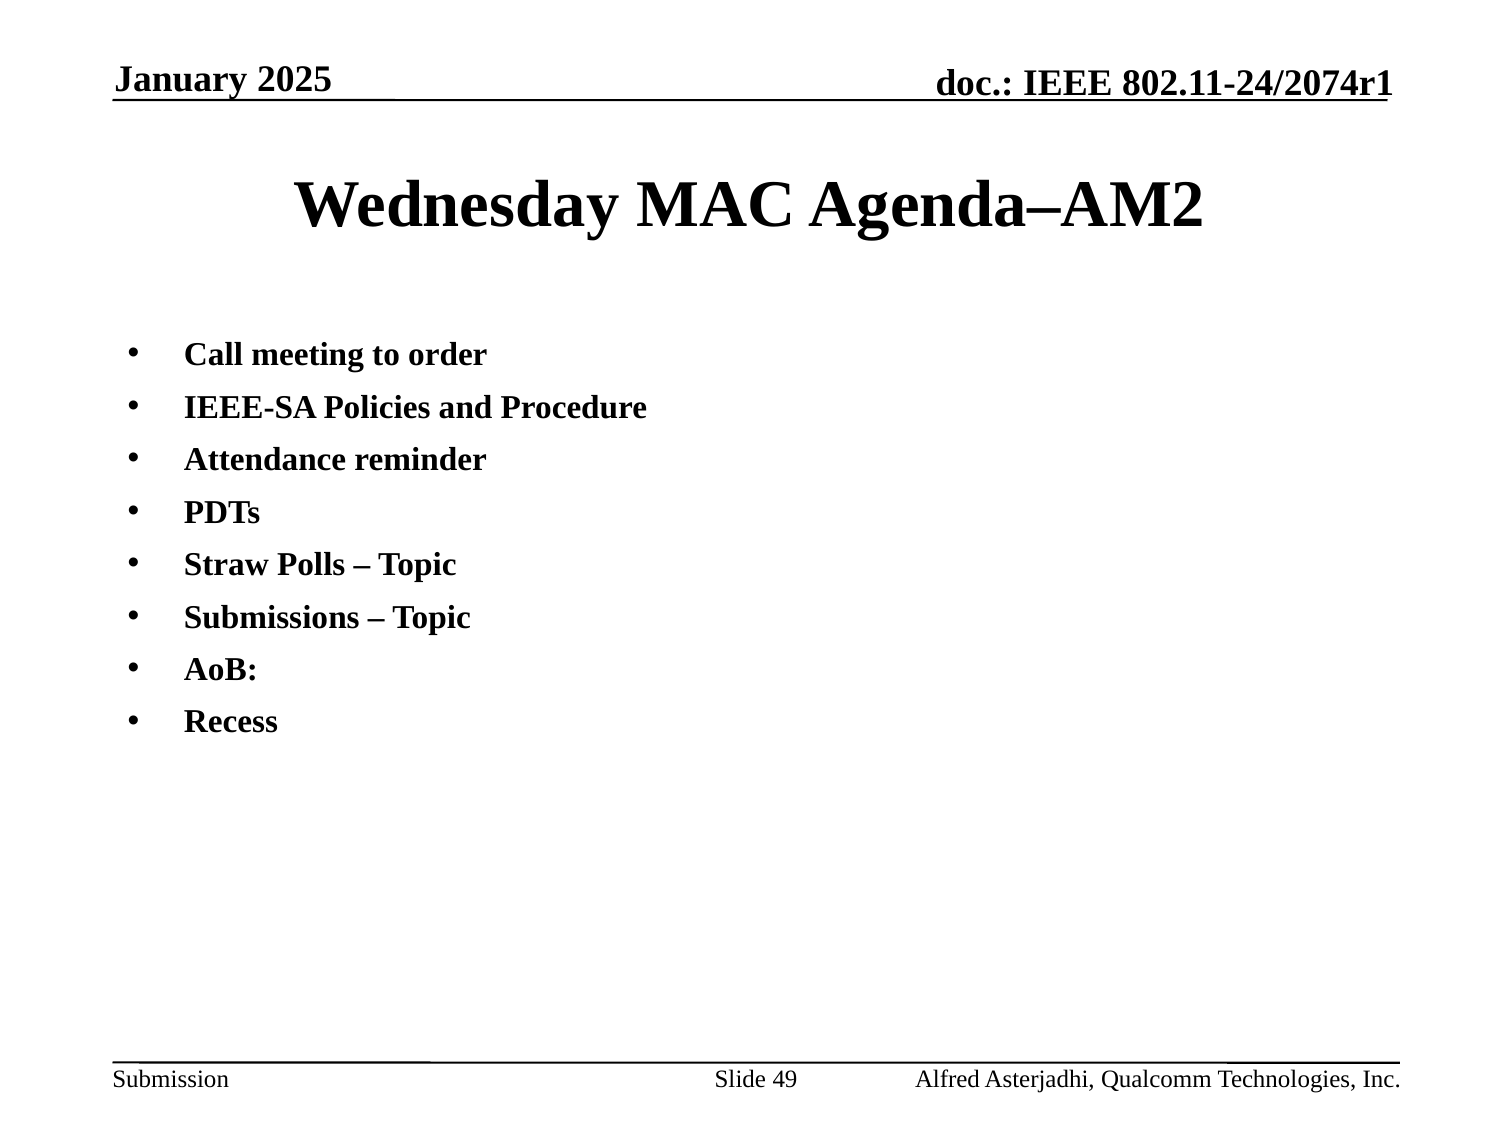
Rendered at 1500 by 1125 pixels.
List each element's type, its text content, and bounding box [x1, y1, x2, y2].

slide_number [114, 54, 423, 100]
list Call meeting to order IEEE-SA Policies and Procedure Attendance reminder PDTs Straw Polls – Topic Submissions – Topic AoB: Recess [112, 324, 1388, 1063]
title Wednesday MAC Agenda–AM2 [112, 112, 1388, 288]
footer Alfred Asterjadhi, Qualcomm Technologies, Inc. [878, 1061, 1402, 1093]
slide_number Slide 49 [712, 1061, 800, 1123]
